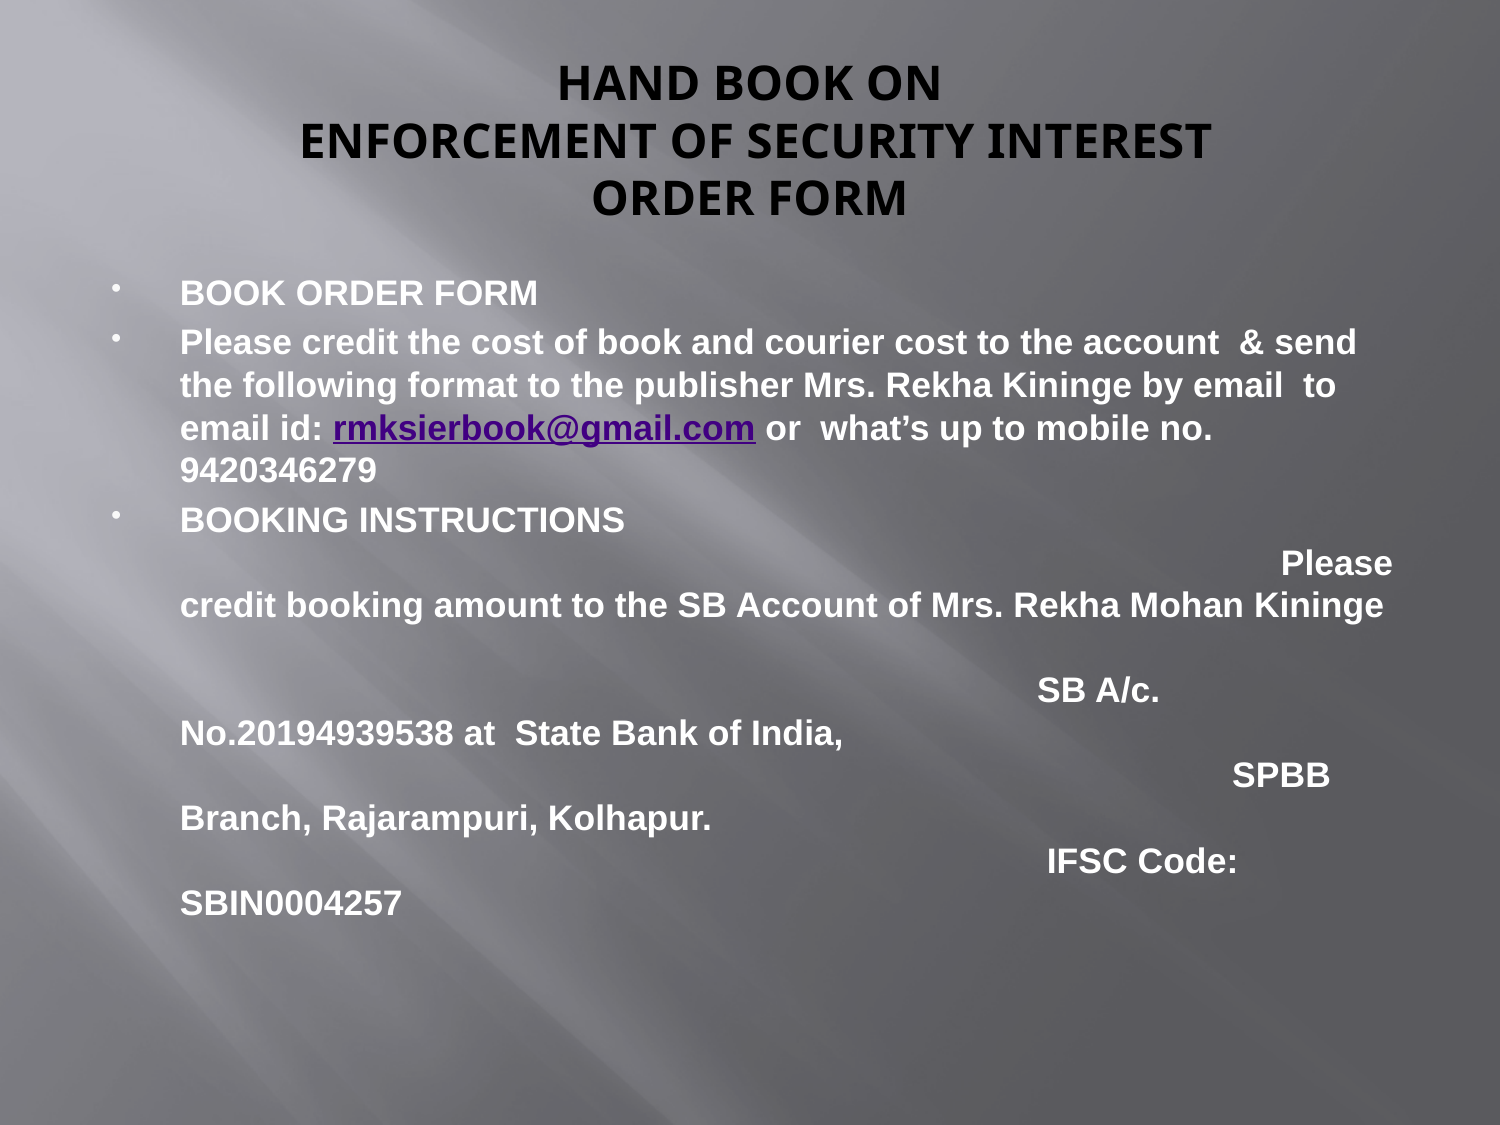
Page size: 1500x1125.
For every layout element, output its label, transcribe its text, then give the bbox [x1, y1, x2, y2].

list BOOK ORDER FORM Please credit the cost of book and courier cost to the account & send the following format to the publisher Mrs. Rekha Kininge by email to email id: rmksierbook@gmail.com or what’s up to mobile no. 9420346279 BOOKING INSTRUCTIONS Please credit booking amount to the SB Account of Mrs. Rekha Mohan Kininge SB A/c. No.20194939538 at State Bank of India, SPBB Branch, Rajarampuri, Kolhapur. IFSC Code: SBIN0004257 [75, 262, 1425, 1035]
title HAND BOOK ON ENFORCEMENT OF SECURITY INTEREST ORDER FORM [75, 45, 1425, 233]
